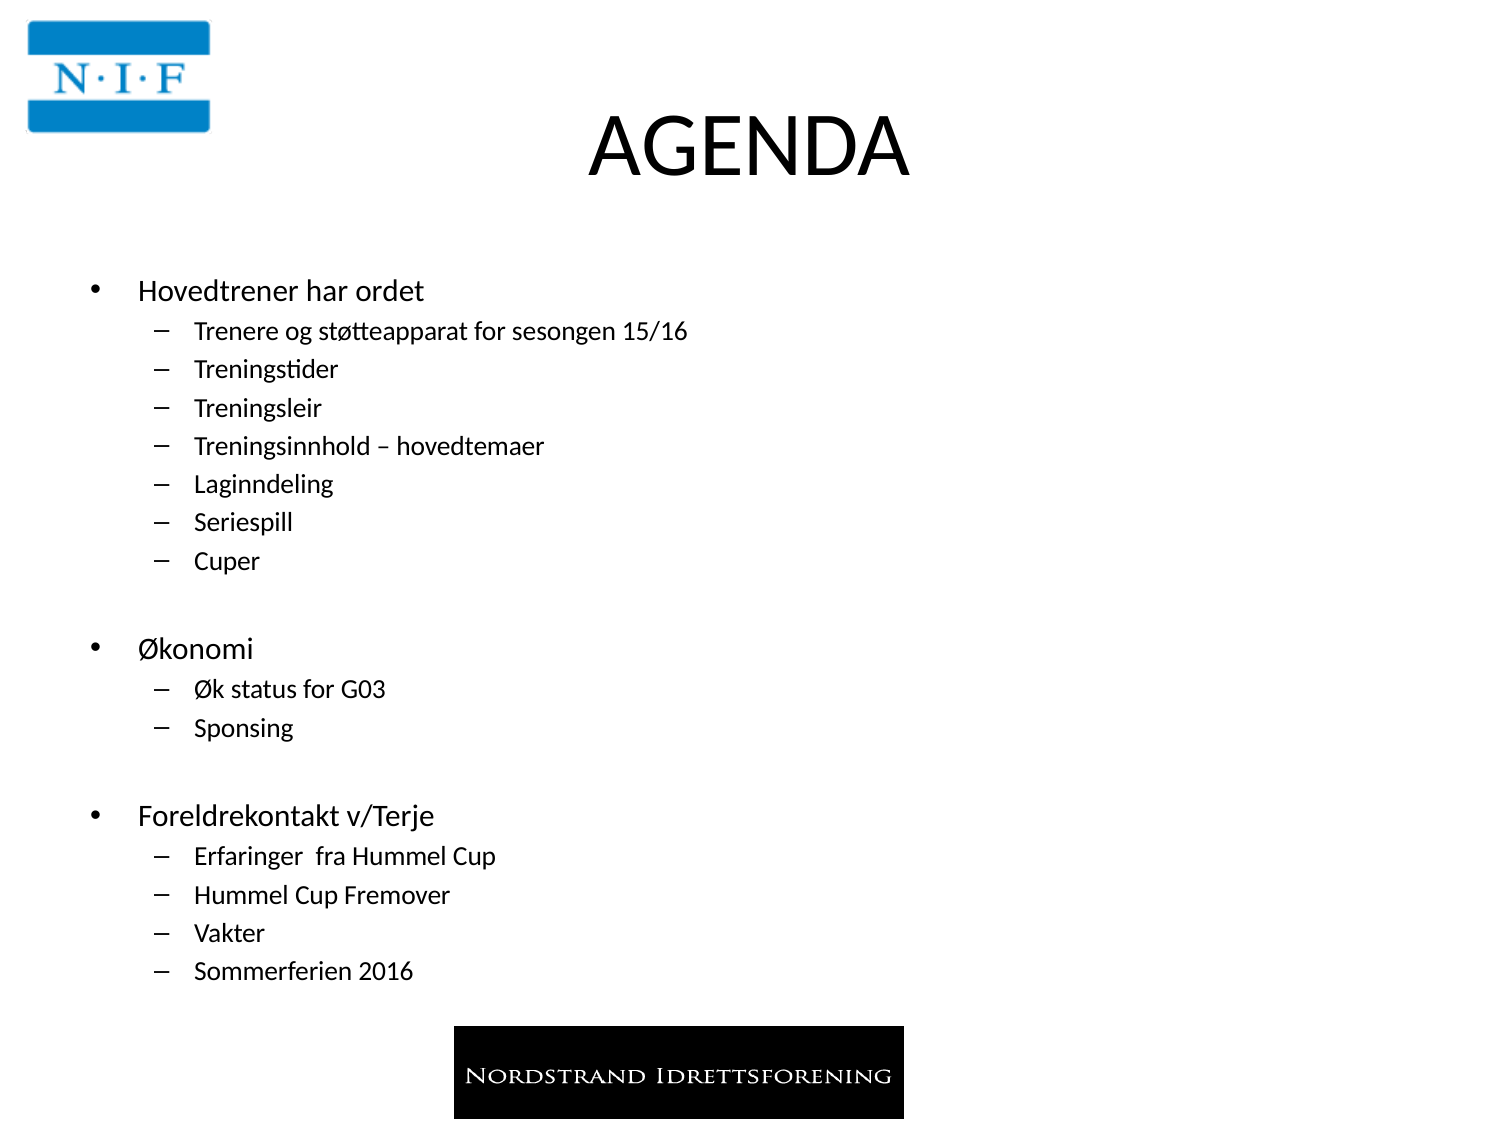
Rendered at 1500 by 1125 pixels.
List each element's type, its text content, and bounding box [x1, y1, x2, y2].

picture [454, 1026, 904, 1119]
list Hovedtrener har ordet Trenere og støtteapparat for sesongen 15/16 Treningstider Treningsleir Treningsinnhold – hovedtemaer Laginndeling Seriespill Cuper Økonomi Øk status for G03 Sponsing Foreldrekontakt v/Terje Erfaringer fra Hummel Cup Hummel Cup Fremover Vakter Sommerferien 2016 [75, 262, 1425, 1005]
picture [24, 18, 215, 137]
title AGENDA [75, 45, 1425, 233]
